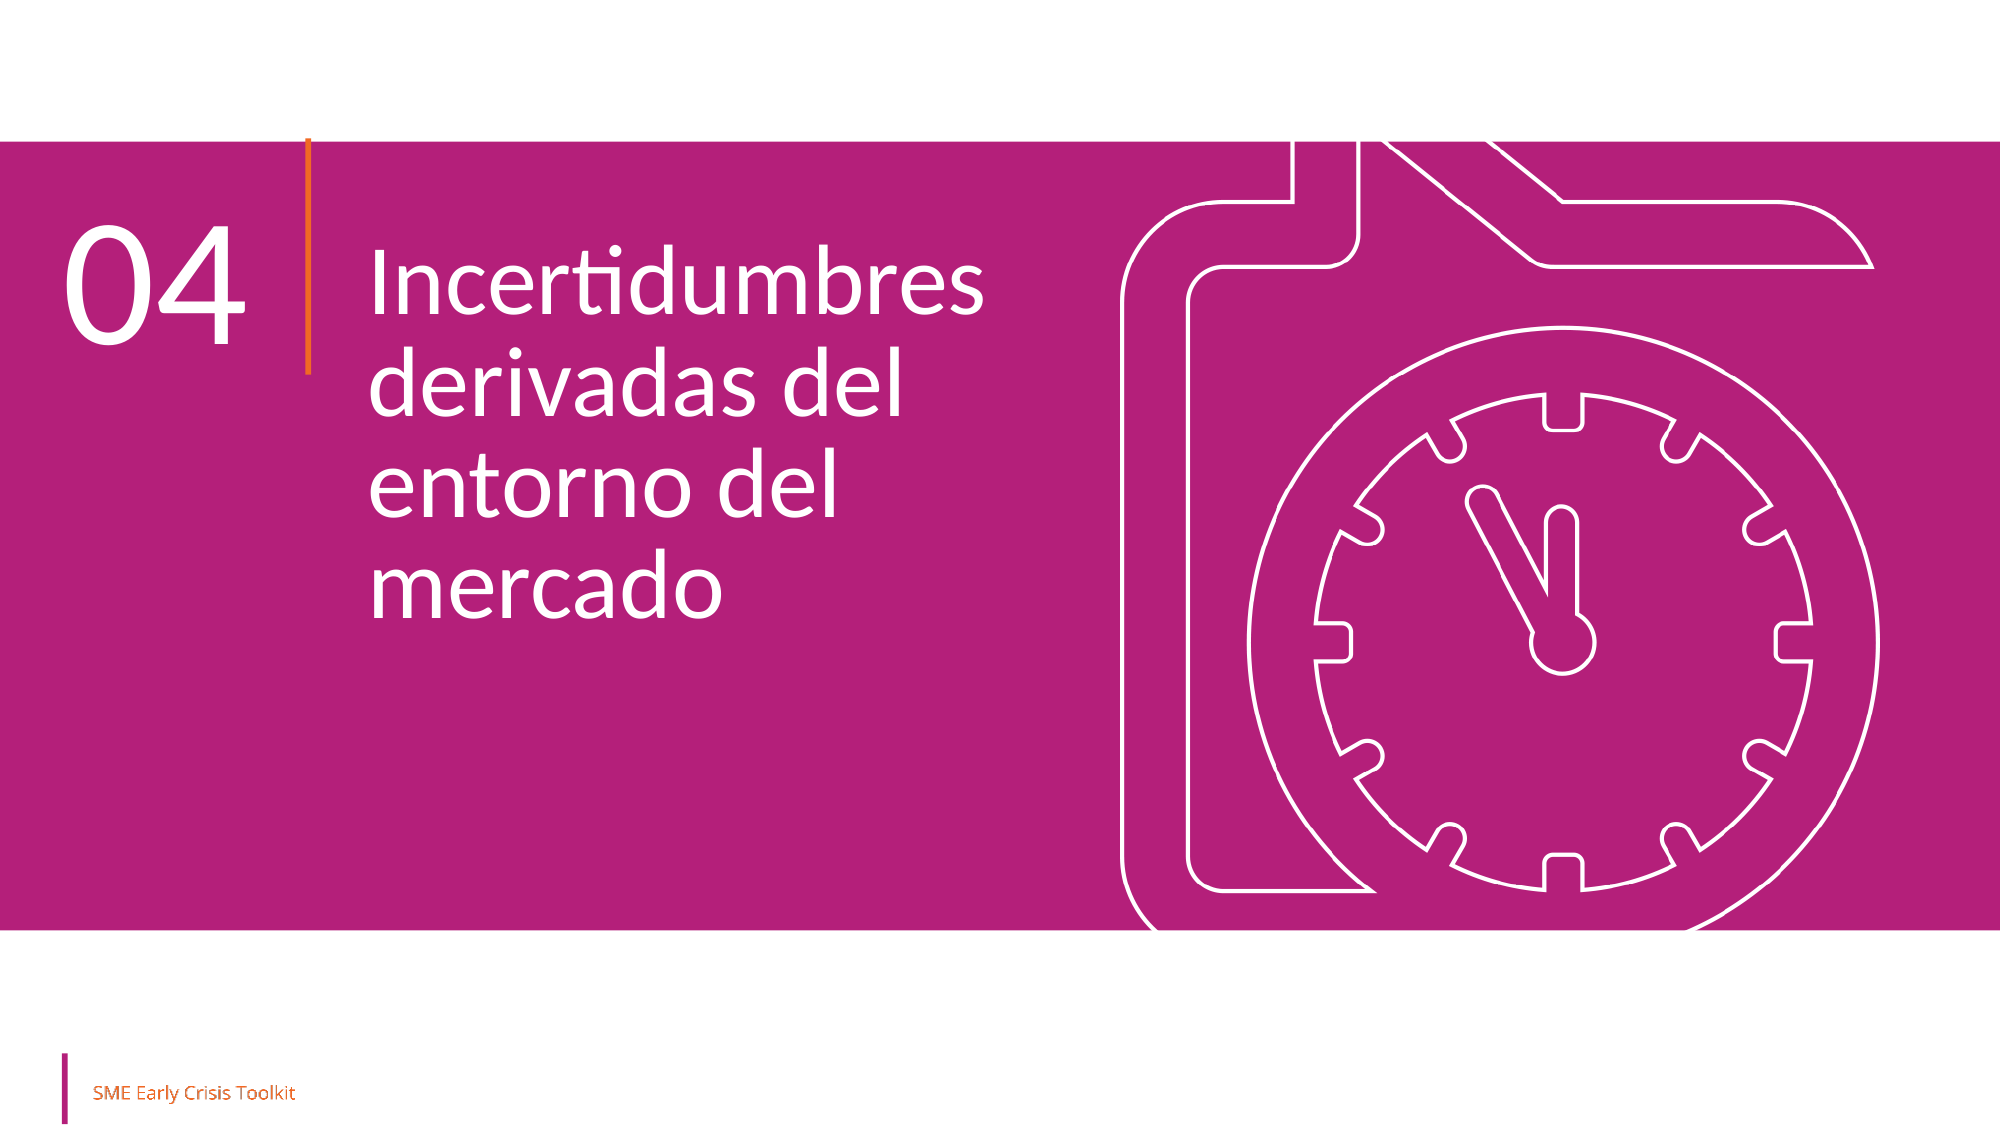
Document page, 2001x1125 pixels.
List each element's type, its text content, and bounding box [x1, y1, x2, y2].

list Incertidumbres derivadas del entorno del mercado [352, 226, 1048, 855]
list 04 [0, 178, 264, 274]
picture [962, 141, 1953, 931]
picture [83, 1080, 295, 1104]
